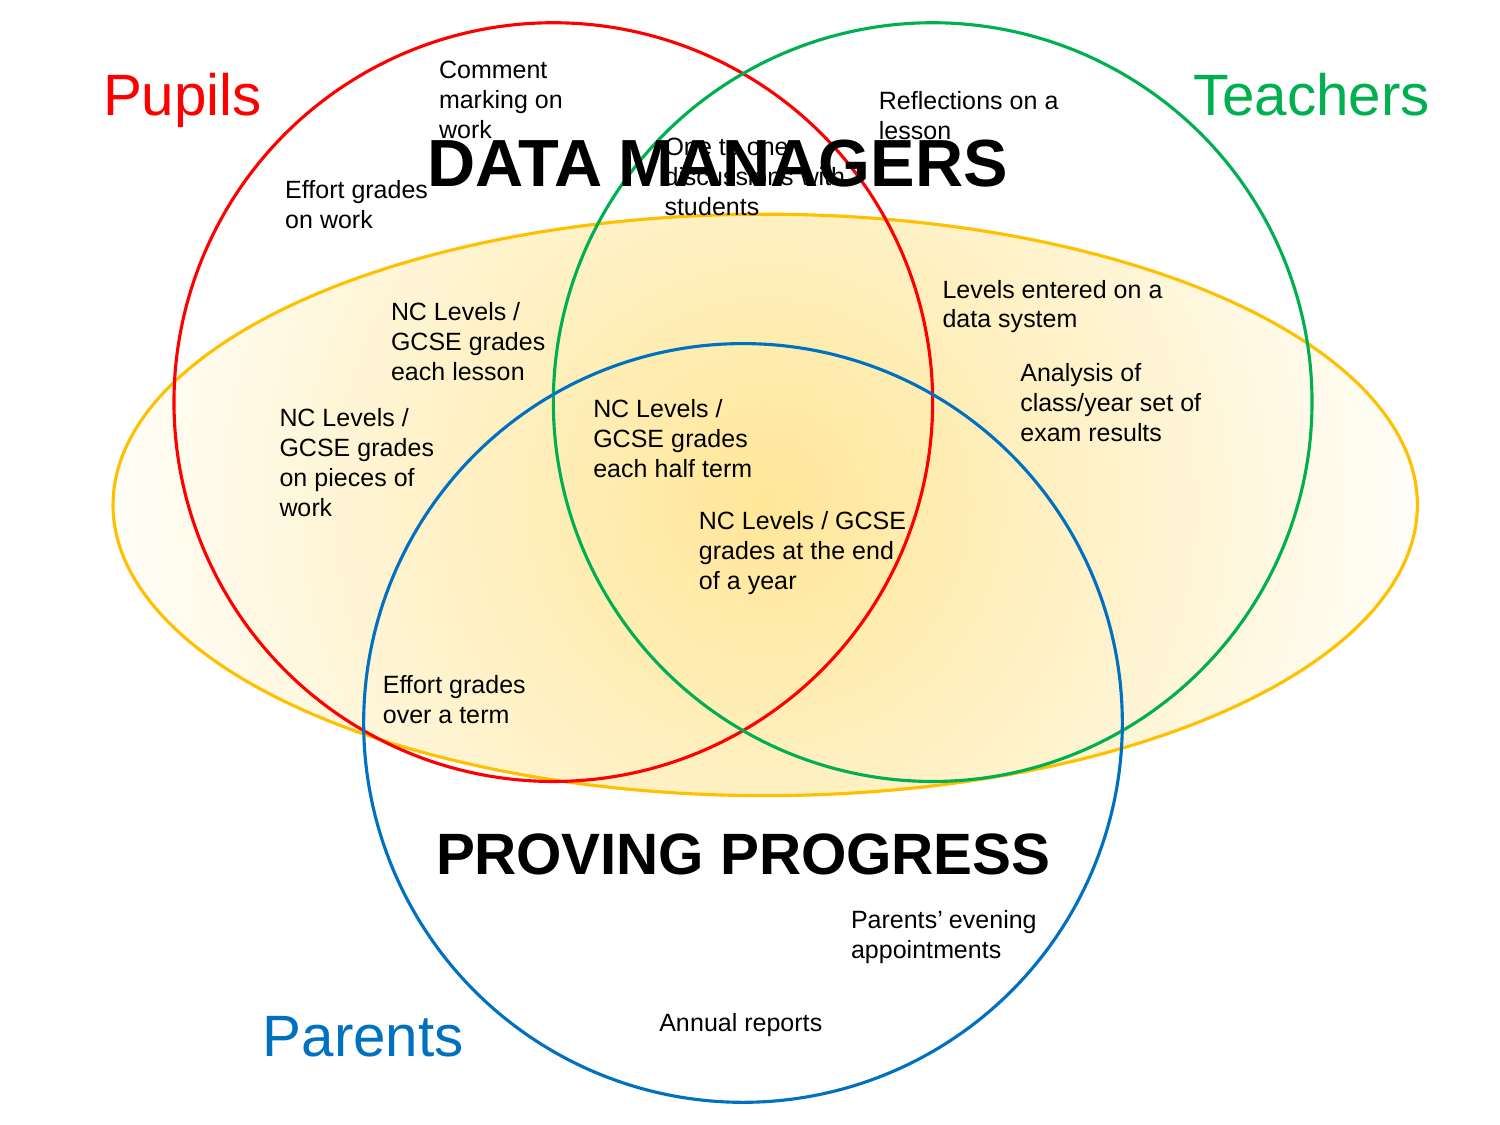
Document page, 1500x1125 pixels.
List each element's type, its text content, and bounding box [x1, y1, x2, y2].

text_box [1324, 353, 1419, 657]
text_box Pupils [88, 50, 159, 135]
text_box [173, 22, 1313, 1103]
text_box [111, 395, 159, 615]
text_box Teachers [1324, 50, 1446, 135]
